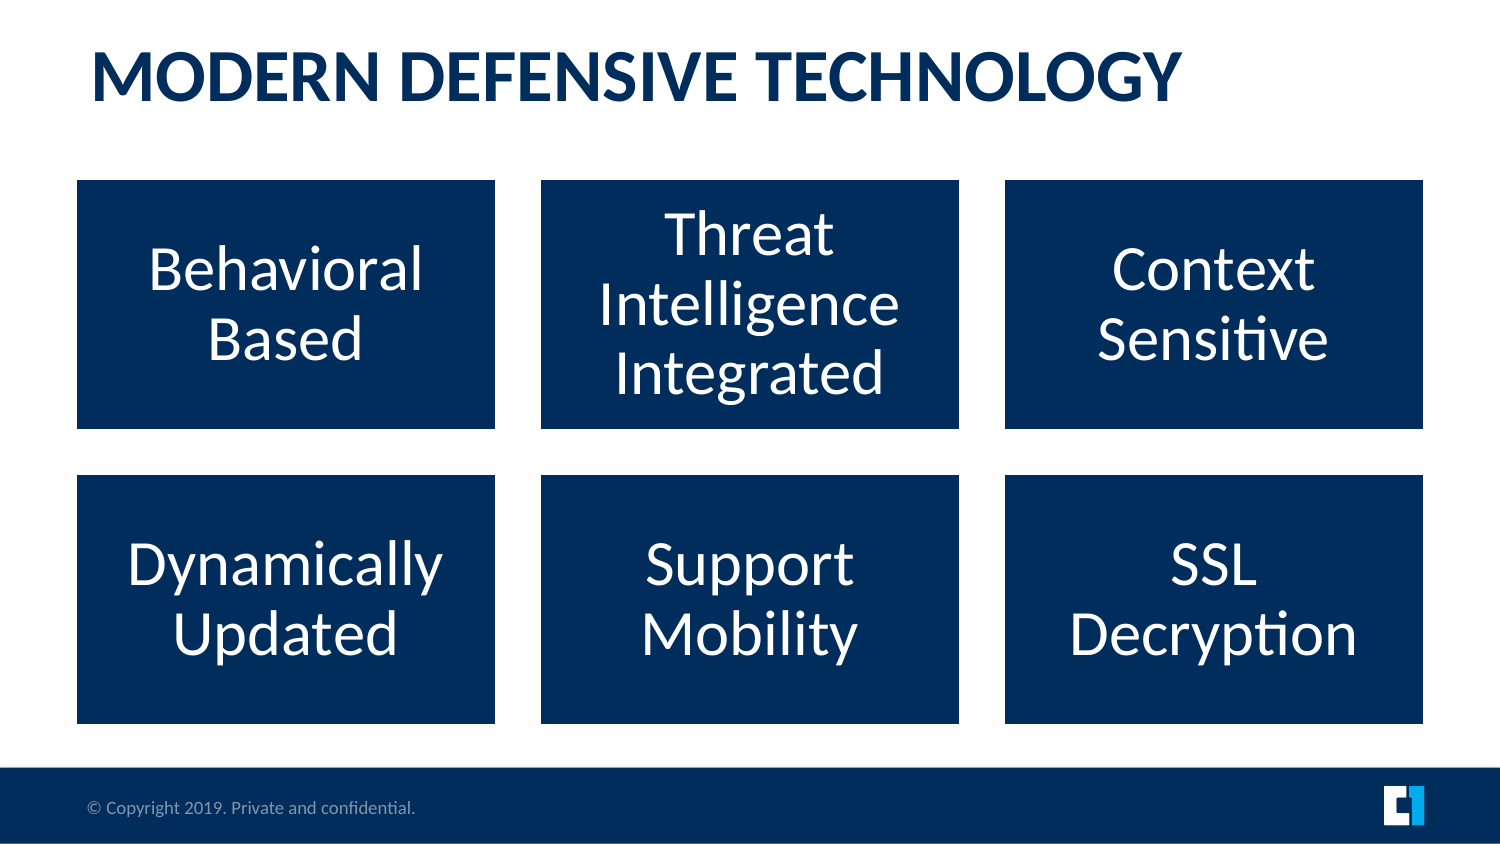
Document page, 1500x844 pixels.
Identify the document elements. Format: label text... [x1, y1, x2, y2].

picture [1382, 783, 1426, 828]
title Modern Defensive Technology [75, 22, 1425, 137]
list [74, 145, 1426, 758]
